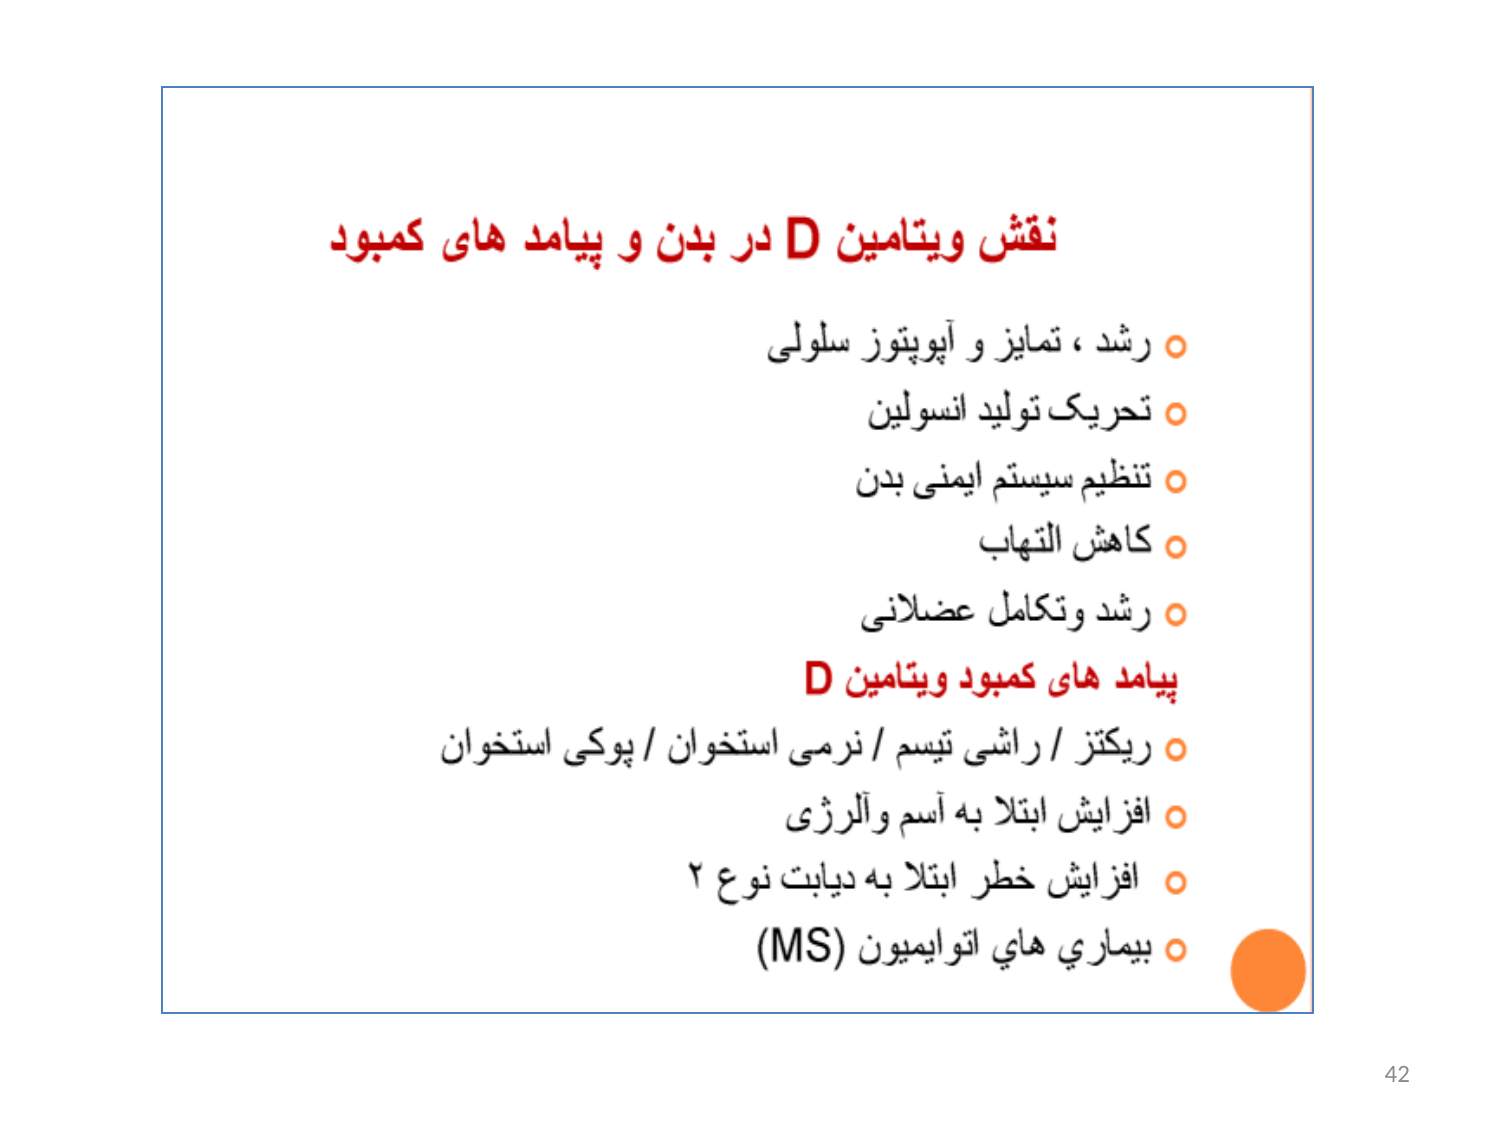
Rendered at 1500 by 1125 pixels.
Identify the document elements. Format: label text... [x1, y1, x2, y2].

slide_number 42 [1074, 1042, 1425, 1103]
picture [162, 87, 1313, 1013]
